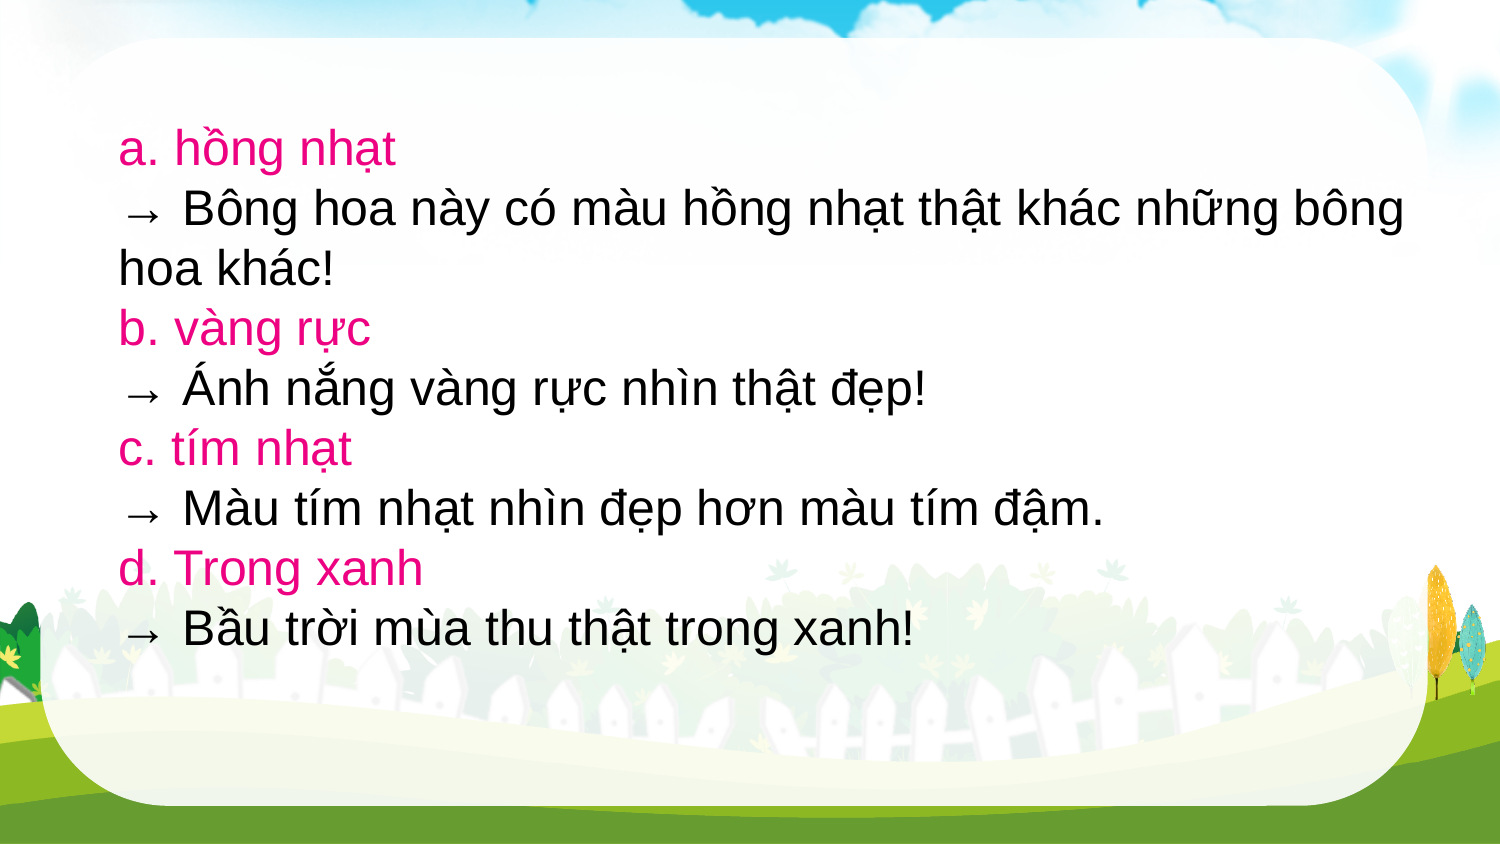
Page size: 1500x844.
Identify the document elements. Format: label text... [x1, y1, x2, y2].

text_box [39, 36, 1429, 807]
picture [0, 556, 1500, 844]
text_box a. hồng nhạt → Bông hoa này có màu hồng nhạt thật khác những bông hoa khác! b. vàng rực → Ánh nắng vàng rực nhìn thật đẹp! c. tím nhạt → Màu tím nhạt nhìn đẹp hơn màu tím đậm. d. Trong xanh → Bầu trời mùa thu thật trong xanh! [104, 107, 1428, 663]
picture [0, 0, 1500, 400]
